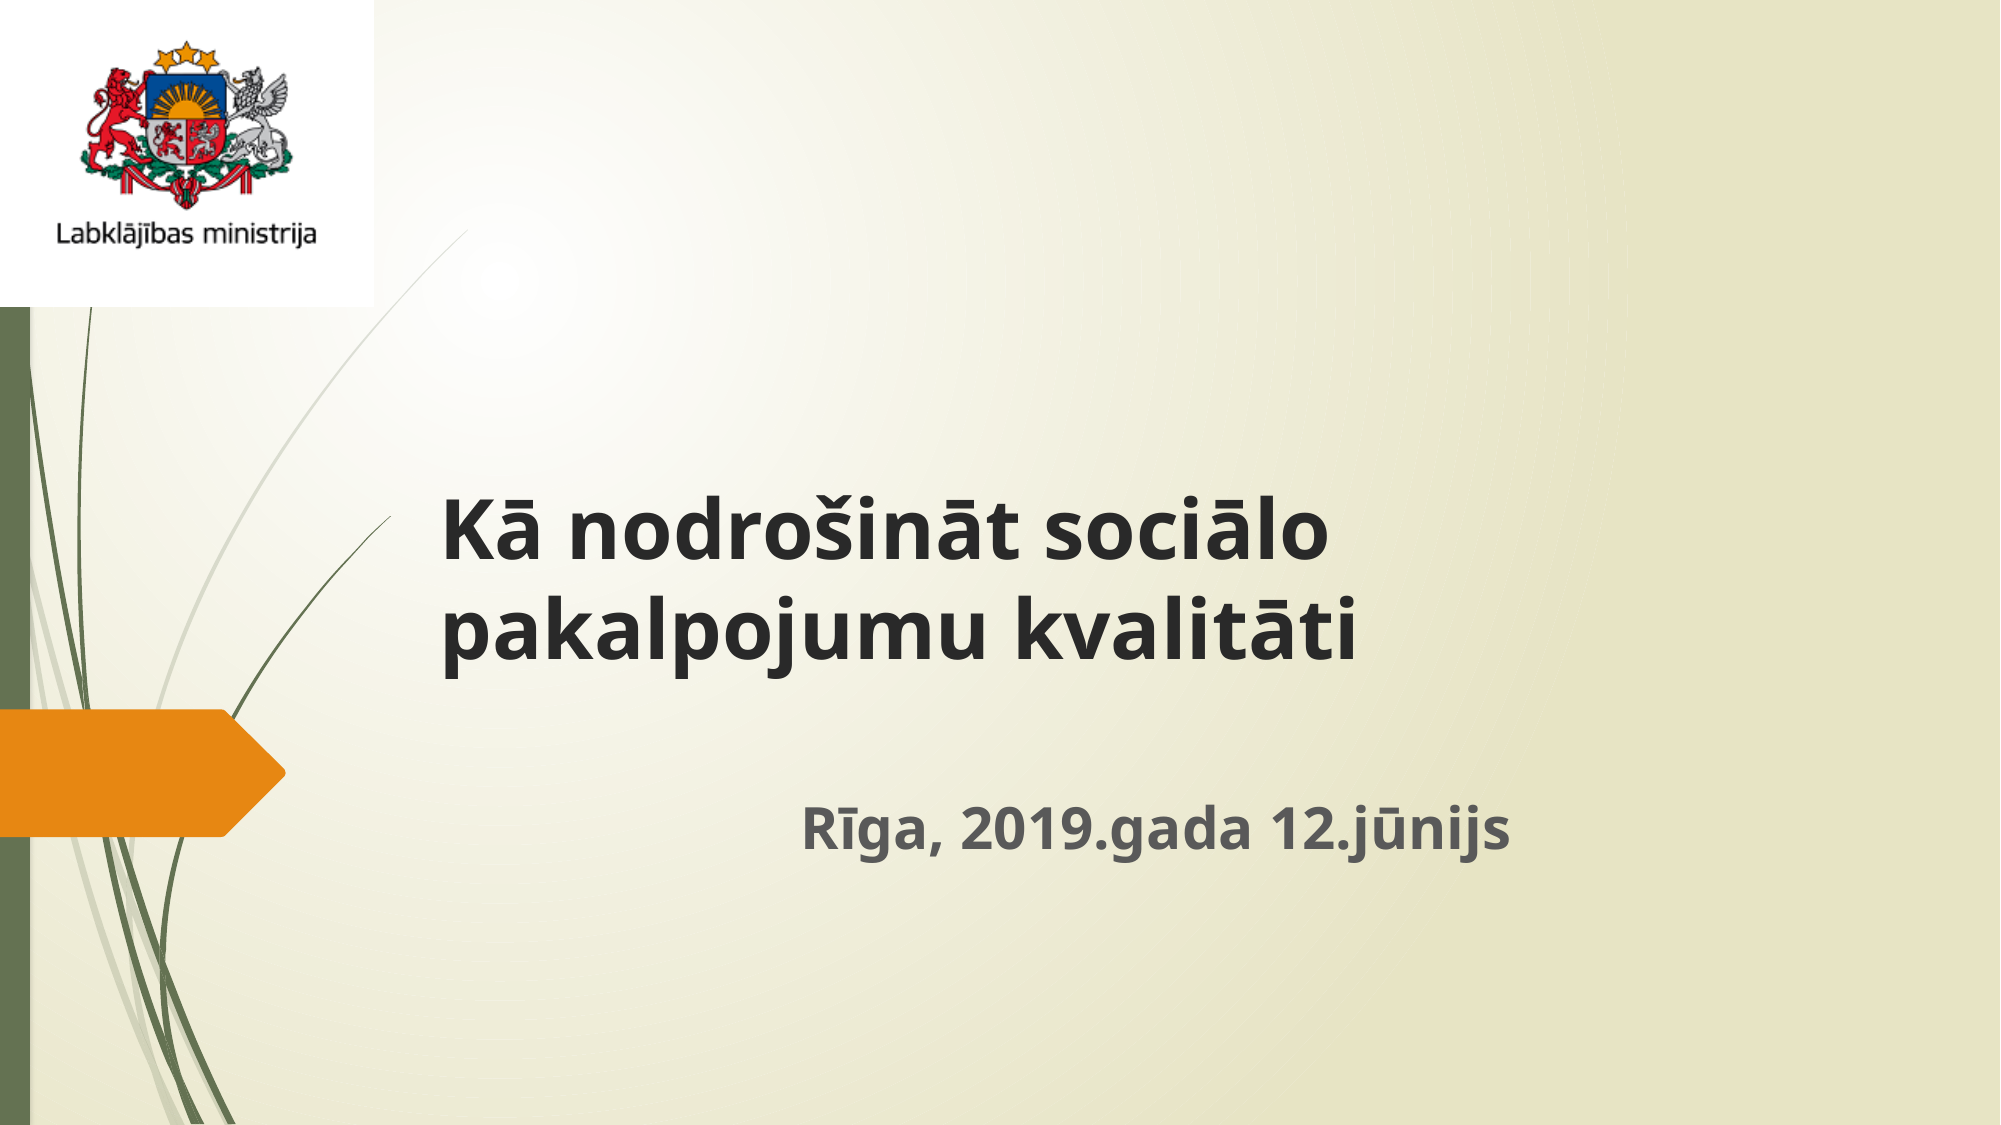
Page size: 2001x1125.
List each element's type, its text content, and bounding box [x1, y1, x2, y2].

title Kā nodrošināt sociālo pakalpojumu kvalitāti [424, 412, 1888, 783]
picture [0, 0, 374, 307]
subtitle Rīga, 2019.gada 12.jūnijs [424, 783, 1888, 969]
